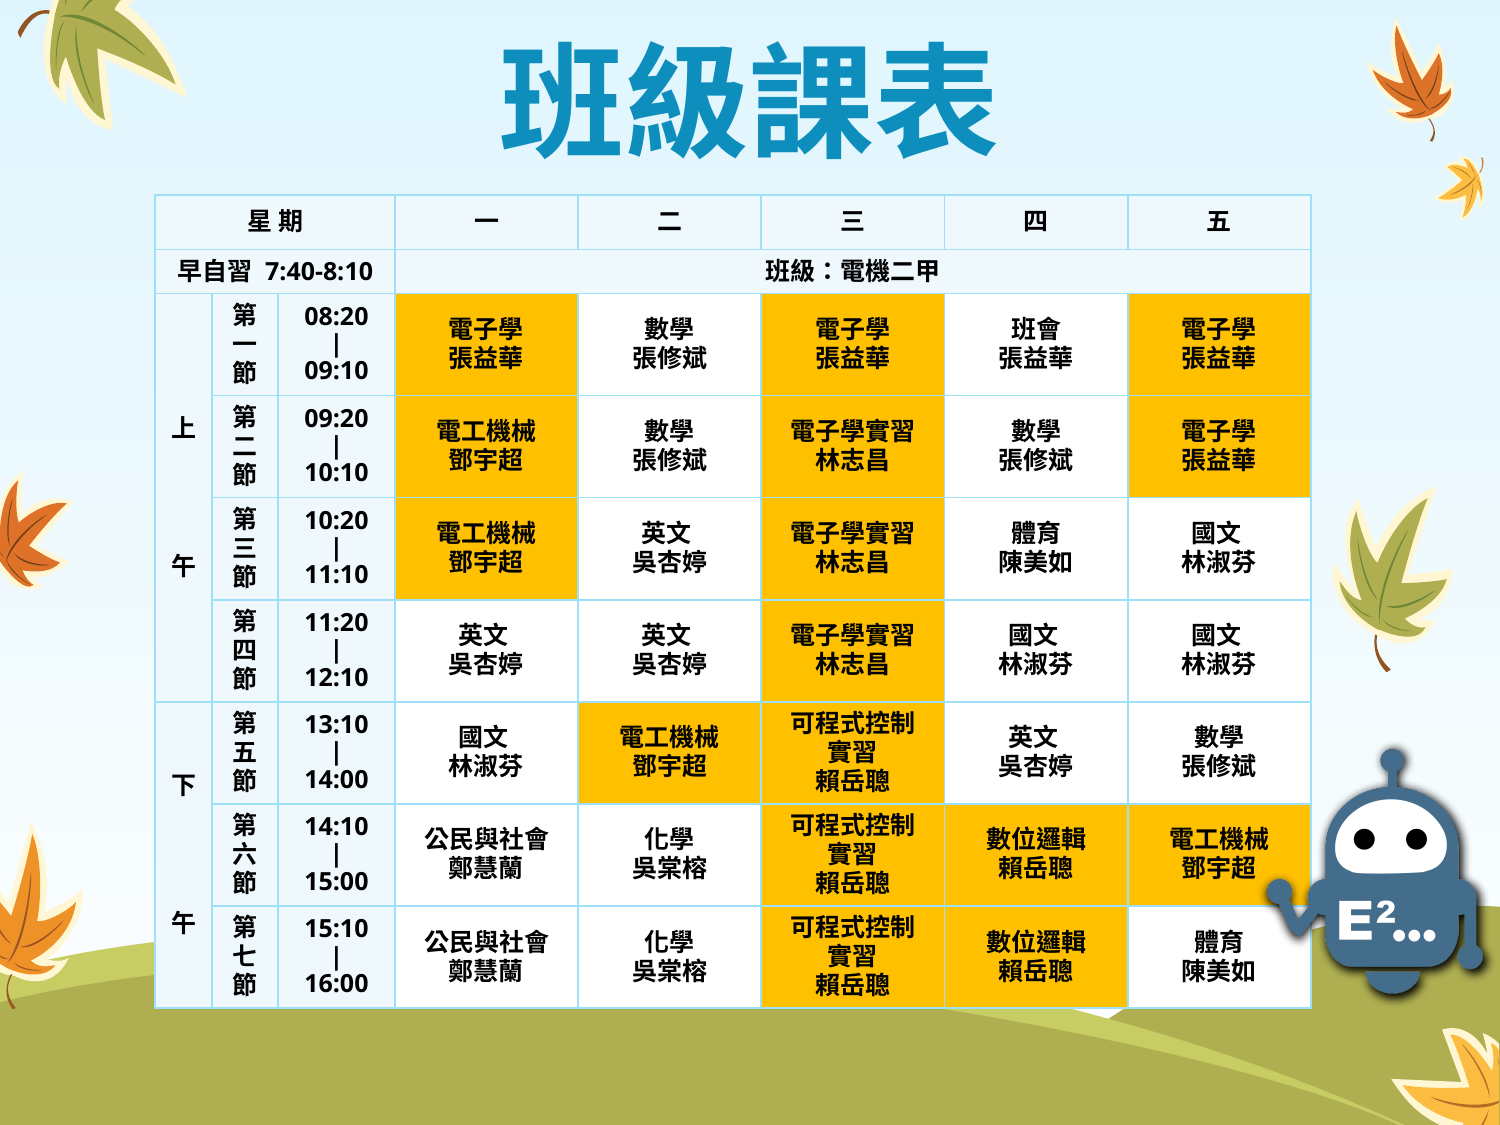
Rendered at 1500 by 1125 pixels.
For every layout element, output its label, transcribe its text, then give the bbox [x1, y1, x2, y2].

table_cell 15:10 | 16:00 [279, 907, 394, 1007]
table_cell 可程式控制 實習 賴岳聰 [762, 907, 944, 1007]
table_cell 10:20 | 11:10 [279, 498, 394, 599]
table_cell 11:20 | 12:10 [279, 601, 394, 701]
table_cell 第 四 節 [213, 601, 277, 701]
table_cell 英文 吳杏婷 [579, 498, 760, 599]
table_header 一 [396, 196, 577, 249]
table_cell 國文 林淑芬 [396, 703, 577, 803]
table_cell 早自習 7:40-8:10 [156, 250, 394, 293]
table_cell 班級：電機二甲 [396, 250, 1310, 293]
table_cell 數學 張修斌 [945, 396, 1127, 497]
table_cell 國文 林淑芬 [945, 601, 1127, 701]
table_cell 電工機械 鄧宇超 [579, 703, 760, 803]
table_header 三 [762, 196, 944, 249]
table_cell 電子學實習 林志昌 [762, 601, 944, 701]
table_header 四 [945, 196, 1127, 249]
table_cell 電工機械 鄧宇超 [396, 396, 577, 497]
table_cell 電子學 張益華 [1129, 294, 1310, 395]
table_header 二 [579, 196, 760, 249]
table_cell 數學 張修斌 [1129, 703, 1310, 803]
table_cell 上 午 [156, 294, 211, 701]
table_cell 電子學實習 林志昌 [762, 498, 944, 599]
picture [1266, 748, 1483, 994]
table_cell 13:10 | 14:00 [279, 703, 394, 803]
table_cell 第 三 節 [213, 498, 277, 599]
table_cell 化學 吳棠榕 [579, 805, 760, 905]
table_cell 數位邏輯 賴岳聰 [945, 907, 1127, 1007]
table_cell 第 一 節 [213, 294, 277, 395]
table_cell 電子學 張益華 [762, 294, 944, 395]
table_cell 公民與社會 鄭慧蘭 [396, 907, 577, 1007]
table_cell 第 二 節 [213, 396, 277, 497]
table_cell 國文 林淑芬 [1129, 601, 1310, 701]
table_header 星 期 [156, 196, 394, 249]
table_cell 國文 林淑芬 [1129, 498, 1310, 599]
table_cell 電子學 張益華 [1129, 396, 1310, 497]
table_cell 下 午 [156, 703, 211, 1007]
table_cell 公民與社會 鄭慧蘭 [396, 805, 577, 905]
table_cell 電子學 張益華 [396, 294, 577, 395]
table_cell 數位邏輯 賴岳聰 [945, 805, 1127, 905]
table_cell 數學 張修斌 [579, 294, 760, 395]
table_cell 數學 張修斌 [579, 396, 760, 497]
table_cell 化學 吳棠榕 [579, 907, 760, 1007]
table_cell 可程式控制 實習 賴岳聰 [762, 703, 944, 803]
table_cell 08:20 | 09:10 [279, 294, 394, 395]
title 班級課表 [187, 12, 1312, 184]
table_cell 班會 張益華 [945, 294, 1127, 395]
table_cell 電工機械 鄧宇超 [396, 498, 577, 599]
table_cell 14:10 | 15:00 [279, 805, 394, 905]
table_cell 英文 吳杏婷 [396, 601, 577, 701]
table_cell 電工機械 鄧宇超 [1129, 805, 1258, 905]
table_cell 可程式控制 實習 賴岳聰 [762, 805, 944, 905]
table_cell 英文 吳杏婷 [945, 703, 1127, 803]
table_cell 09:20 | 10:10 [279, 396, 394, 497]
table_header 五 [1129, 196, 1310, 249]
table_cell 體育 陳美如 [1129, 907, 1266, 1007]
table_cell 電子學實習 林志昌 [762, 396, 944, 497]
table_cell 英文 吳杏婷 [579, 601, 760, 701]
table_cell 體育 陳美如 [945, 498, 1127, 599]
table_cell 第 七 節 [213, 907, 277, 1007]
table_cell 第 六 節 [213, 805, 277, 905]
table_cell 第 五 節 [213, 703, 277, 803]
